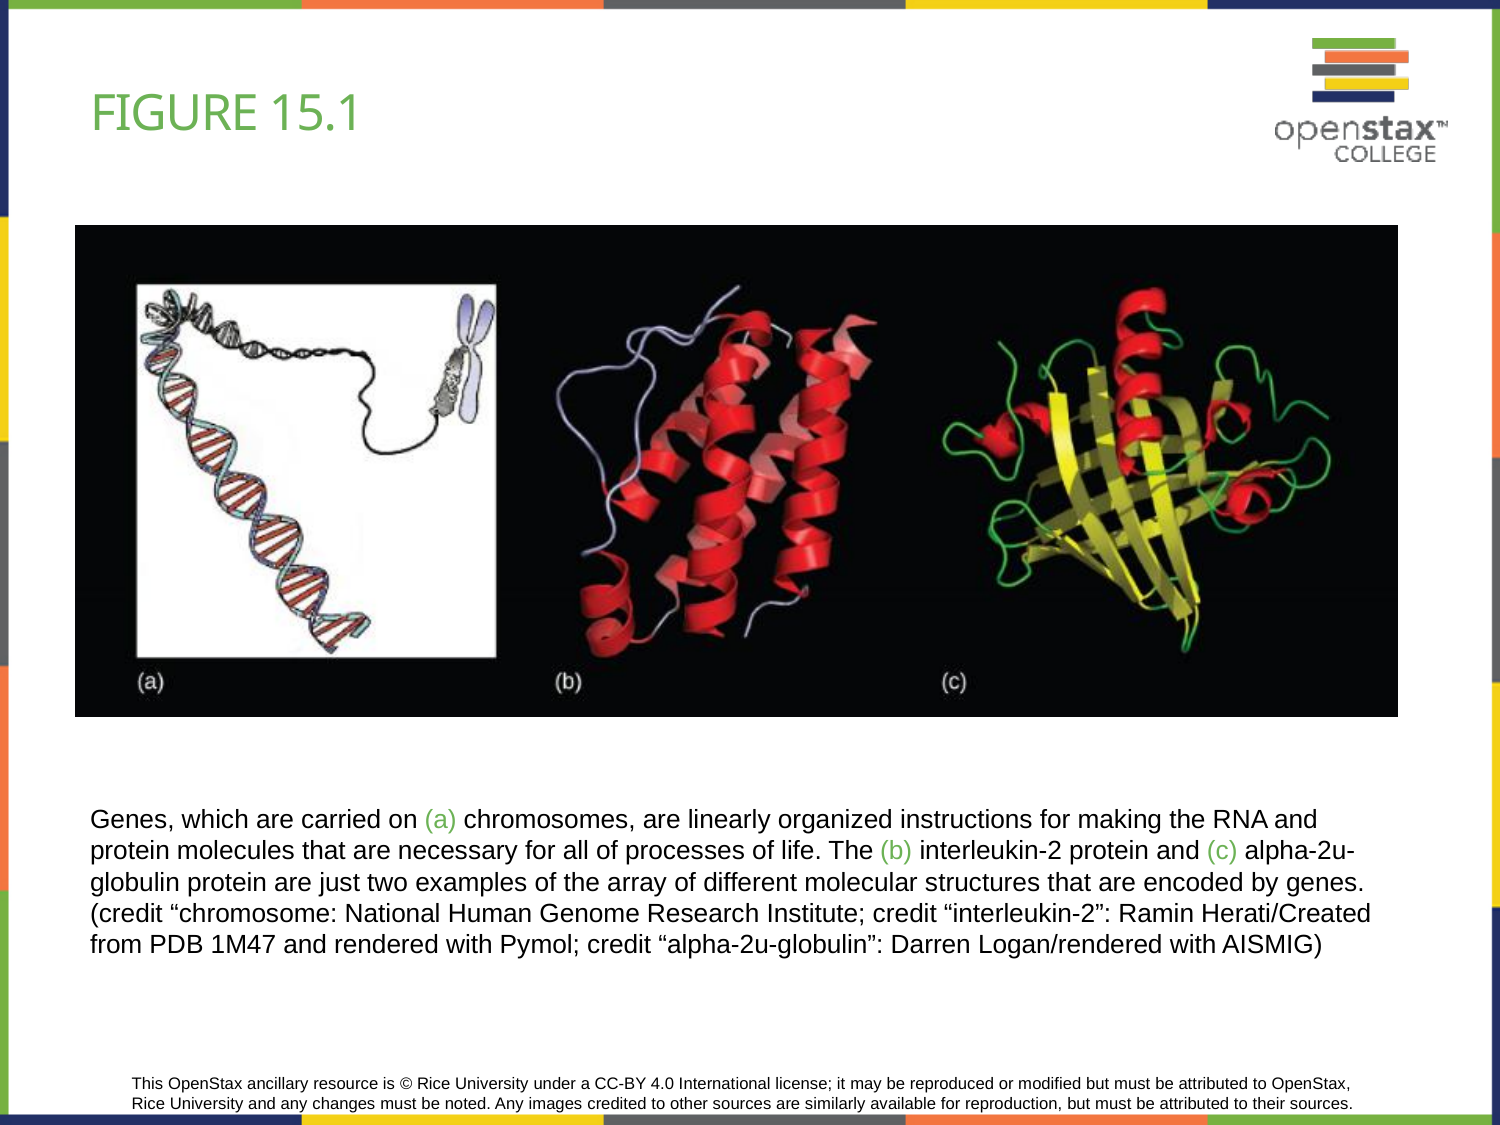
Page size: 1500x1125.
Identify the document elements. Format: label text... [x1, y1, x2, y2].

footer This OpenStax ancillary resource is © Rice University under a CC-BY 4.0 International license; it may be reproduced or modified but must be attributed to OpenStax, Rice University and any changes must be noted. Any images credited to other sources are similarly available for reproduction, but must be attributed to their sources. [116, 1065, 1398, 1112]
list Genes, which are carried on (a) chromosomes, are linearly organized instructions for making the RNA and protein molecules that are necessary for all of processes of life. The (b) interleukin-2 protein and (c) alpha-2u-globulin protein are just two examples of the array of different molecular structures that are encoded by genes. (credit “chromosome: National Human Genome Research Institute; credit “interleukin-2”: Ramin Herati/Created from PDB 1M47 and rendered with Pymol; credit “alpha-2u-globulin”: Darren Logan/rendered with AISMIG) [75, 794, 1398, 986]
picture [0, 0, 1500, 1125]
title Figure 15.1 [75, 39, 1273, 148]
